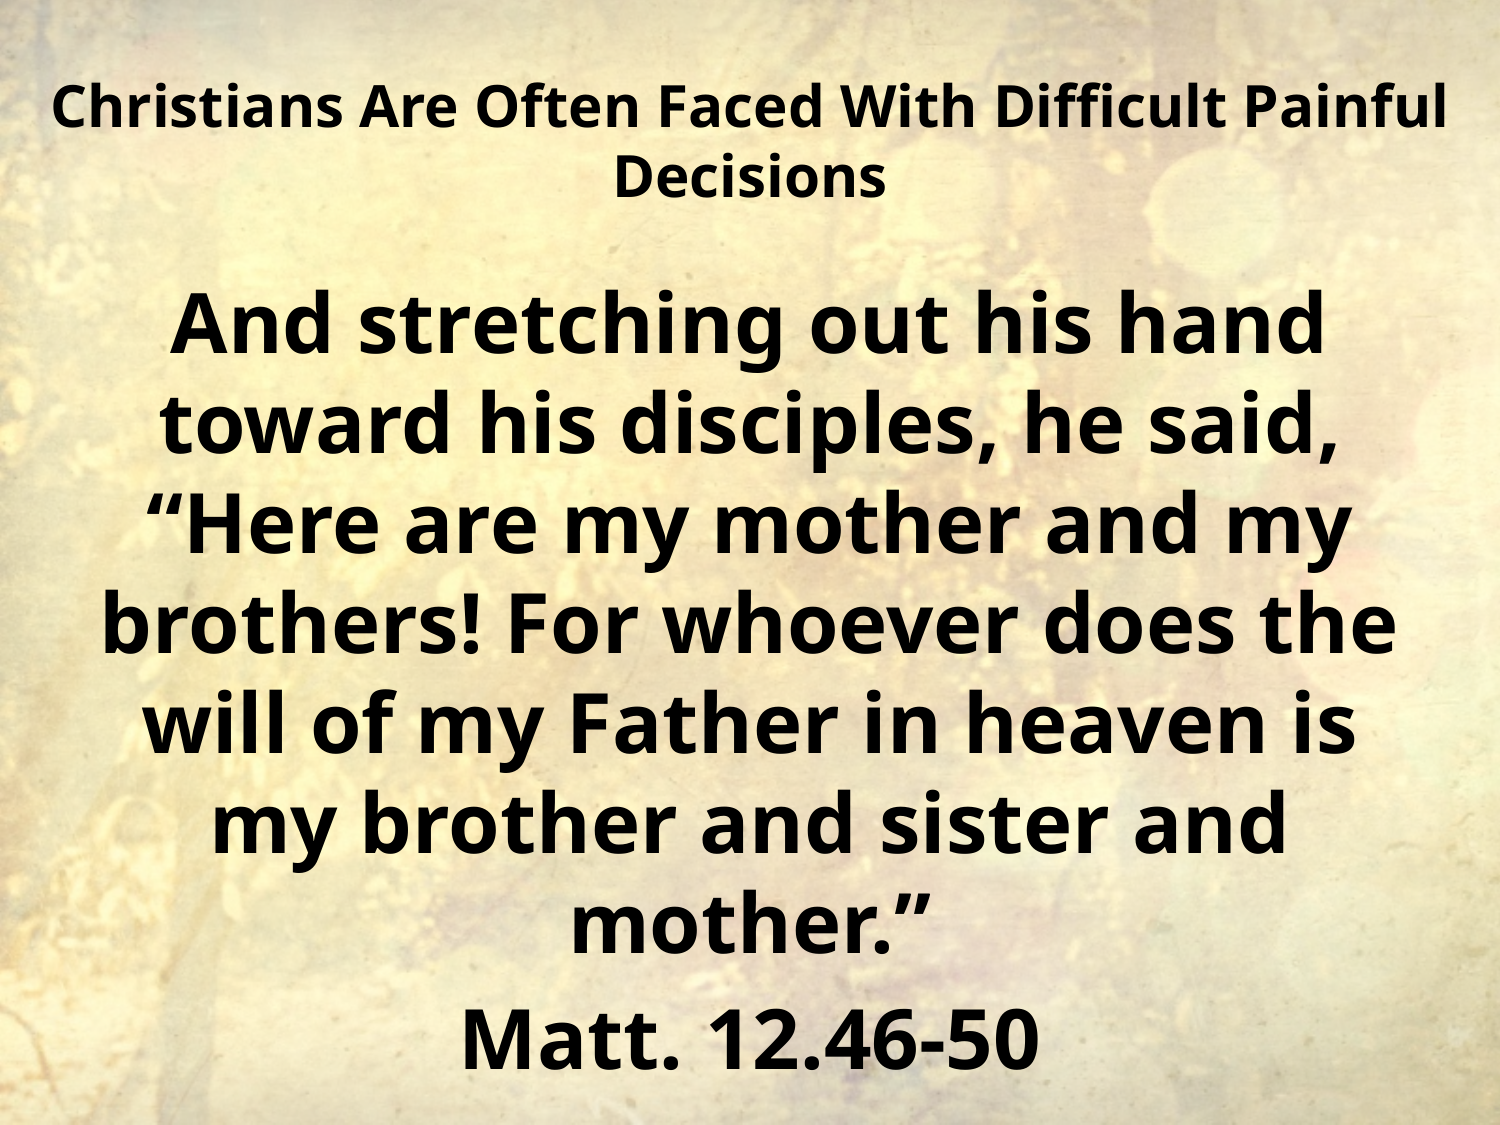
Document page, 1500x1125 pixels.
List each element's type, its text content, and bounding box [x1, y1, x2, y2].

title Christians Are Often Faced With Difficult Painful Decisions [0, 45, 1500, 233]
list And stretching out his hand toward his disciples, he said, “Here are my mother and my brothers! For whoever does the will of my Father in heaven is my brother and sister and mother.” Matt. 12.46-50 [75, 262, 1425, 1005]
